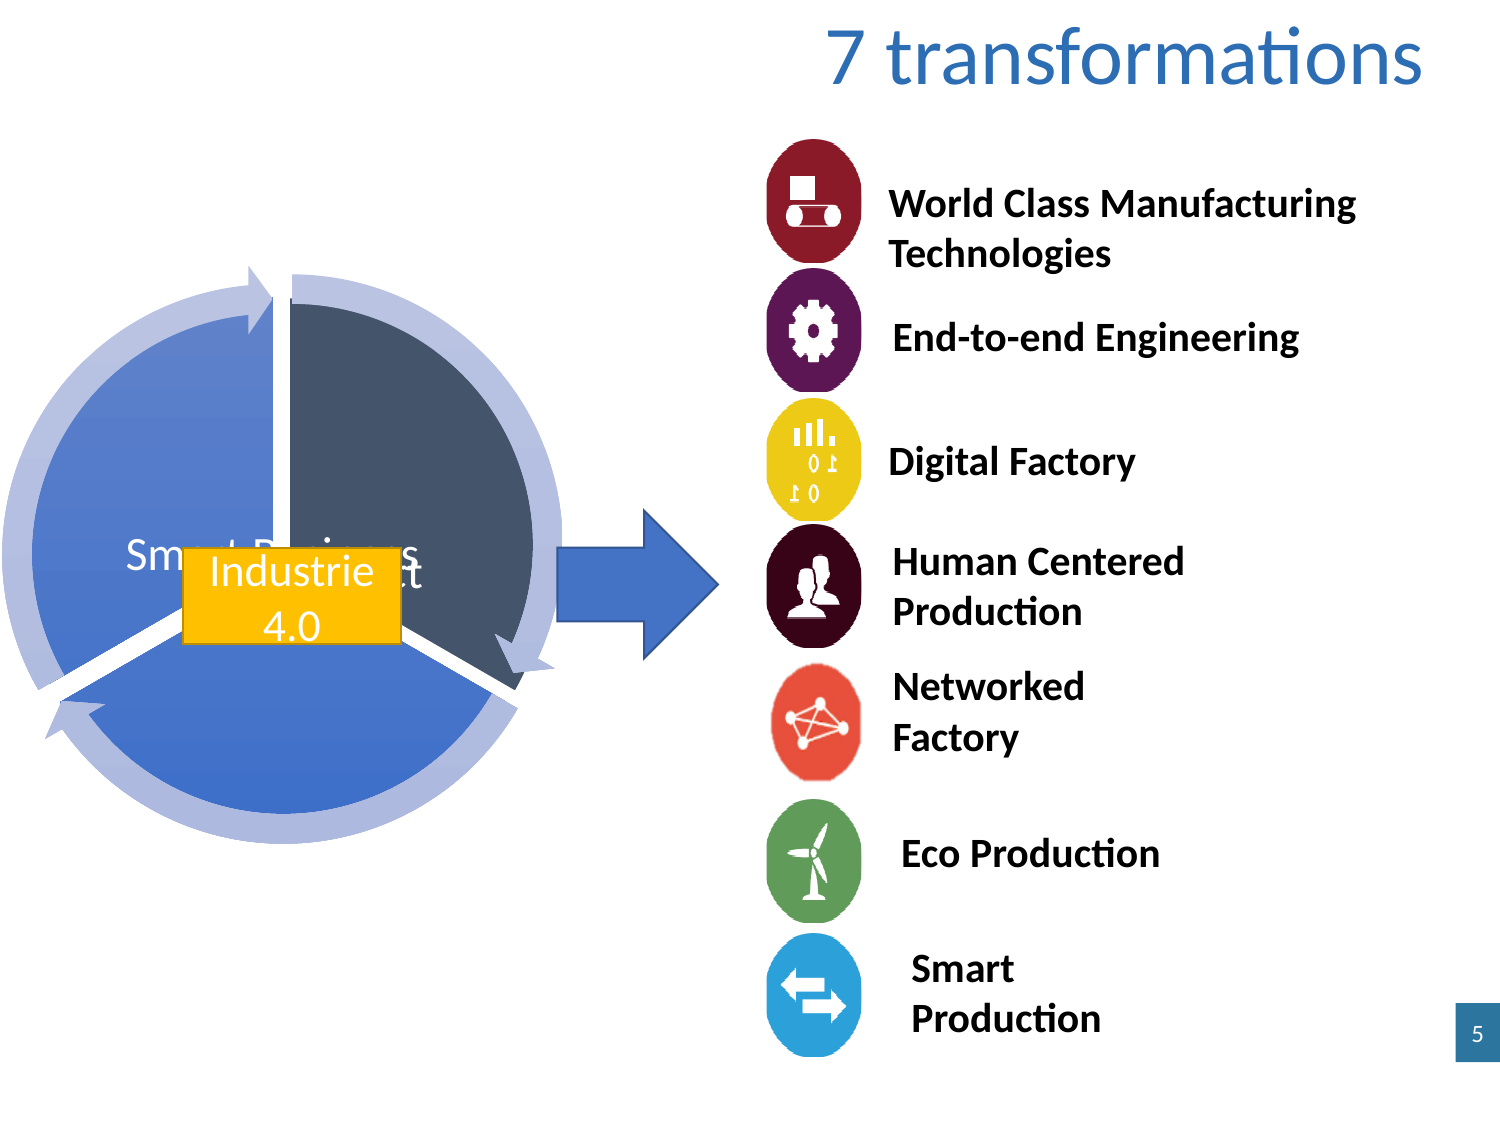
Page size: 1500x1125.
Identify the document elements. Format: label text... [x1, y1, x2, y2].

picture [766, 268, 862, 392]
text_box Eco Production [886, 818, 1207, 884]
text_box End-to-end Engineering [877, 302, 1475, 368]
text_box 7 transformations [749, 1, 1500, 108]
picture [758, 524, 873, 797]
text_box Smart Production [896, 933, 1217, 1049]
picture [766, 398, 862, 521]
text_box Digital Factory [873, 426, 1194, 492]
text_box [675, 540, 720, 629]
slide_number 5 [1455, 1003, 1500, 1063]
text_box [0, 254, 675, 870]
text_box Human Centered Production [877, 526, 1378, 642]
text_box Networked Factory [877, 651, 1198, 767]
picture [766, 933, 862, 1057]
picture [766, 799, 862, 923]
picture [766, 139, 862, 263]
text_box World Class Manufacturing Technologies [873, 168, 1488, 284]
